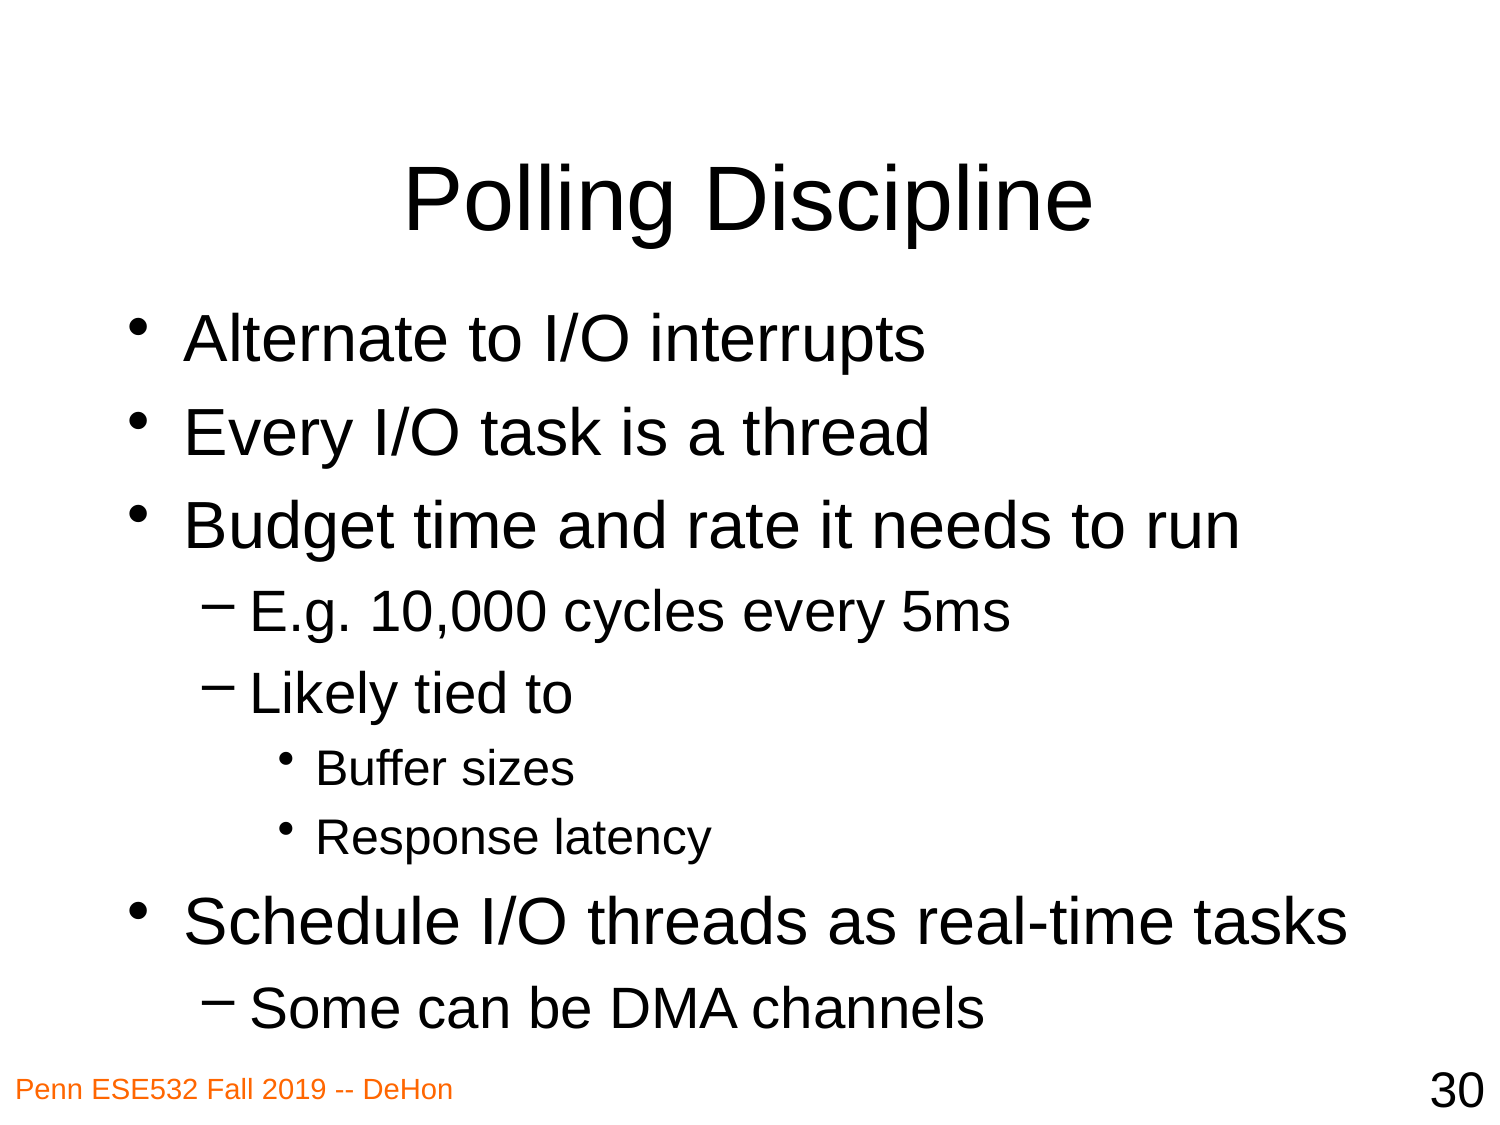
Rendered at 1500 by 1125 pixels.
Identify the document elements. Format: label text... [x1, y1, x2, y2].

list Alternate to I/O interrupts Every I/O task is a thread Budget time and rate it needs to run E.g. 10,000 cycles every 5ms Likely tied to Buffer sizes Response latency Schedule I/O threads as real-time tasks Some can be DMA channels [112, 287, 1388, 963]
title Polling Discipline [112, 99, 1388, 287]
slide_number 30 [1187, 1049, 1500, 1125]
slide_number Penn ESE532 Fall 2019 -- DeHon [0, 1062, 576, 1125]
